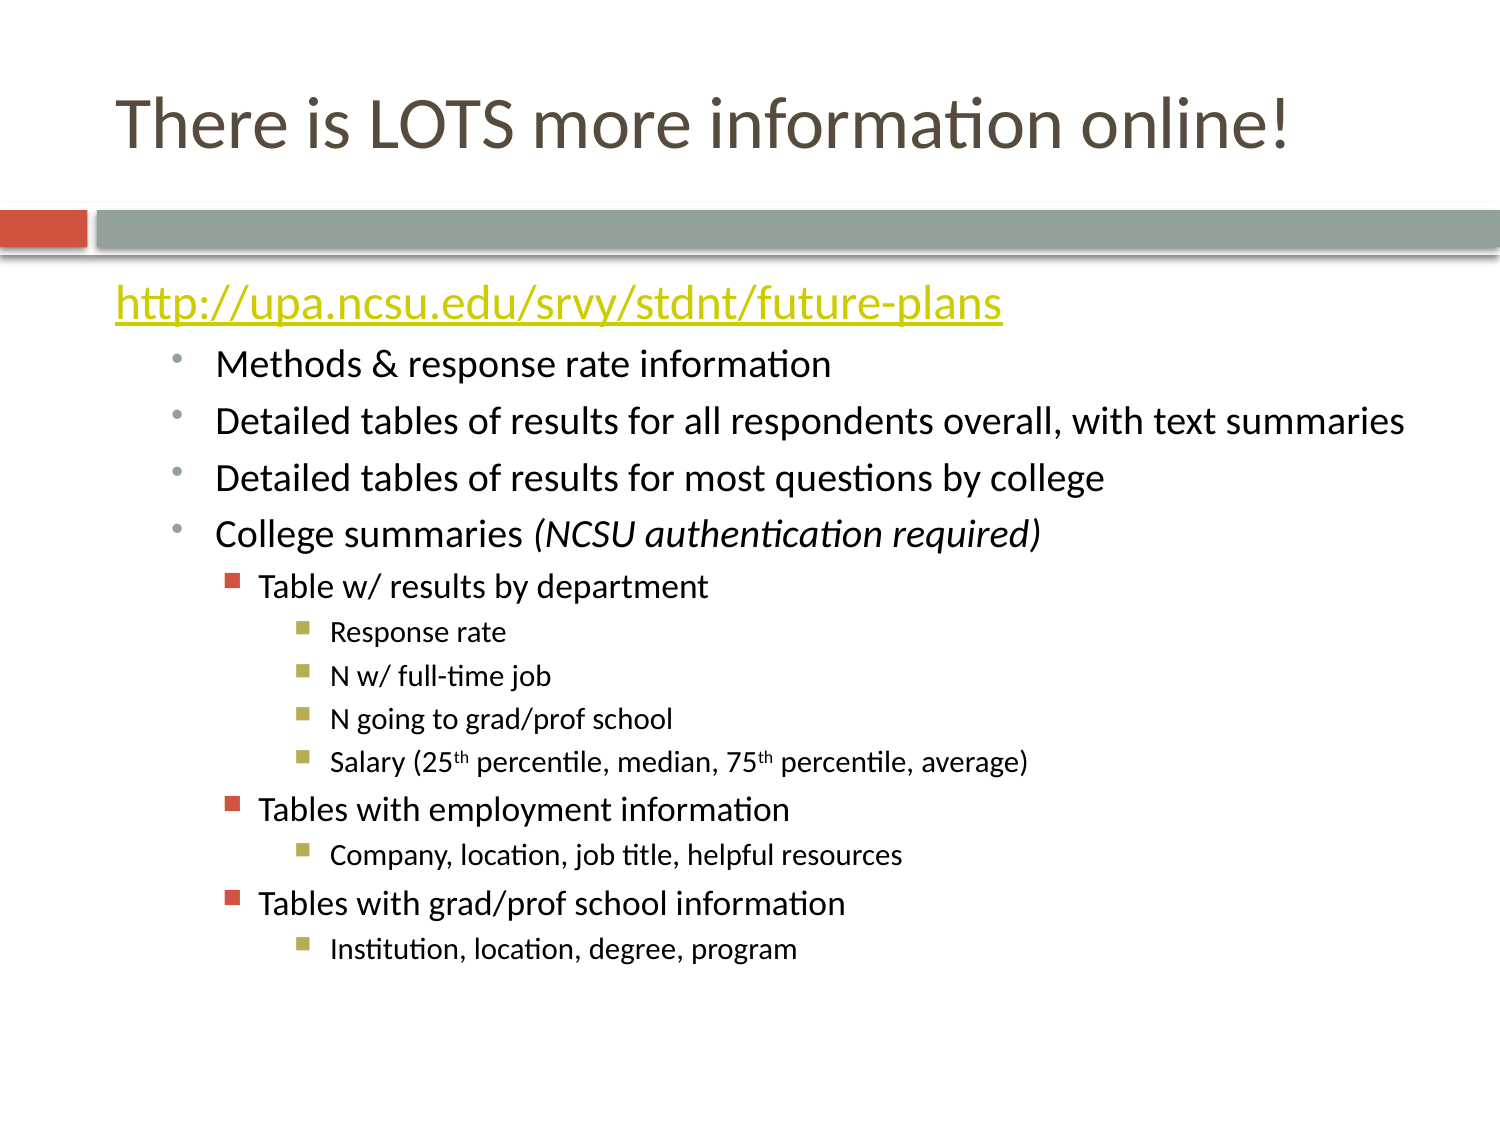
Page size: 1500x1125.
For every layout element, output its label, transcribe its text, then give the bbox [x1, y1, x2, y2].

title There is LOTS more information online! [100, 37, 1438, 200]
list http://upa.ncsu.edu/srvy/stdnt/future-plans Methods & response rate information Detailed tables of results for all respondents overall, with text summaries Detailed tables of results for most questions by college College summaries (NCSU authentication required) Table w/ results by department Response rate N w/ full-time job N going to grad/prof school Salary (25th percentile, median, 75th percentile, average) Tables with employment information Company, location, job title, helpful resources Tables with grad/prof school information Institution, location, degree, program [100, 262, 1438, 1000]
